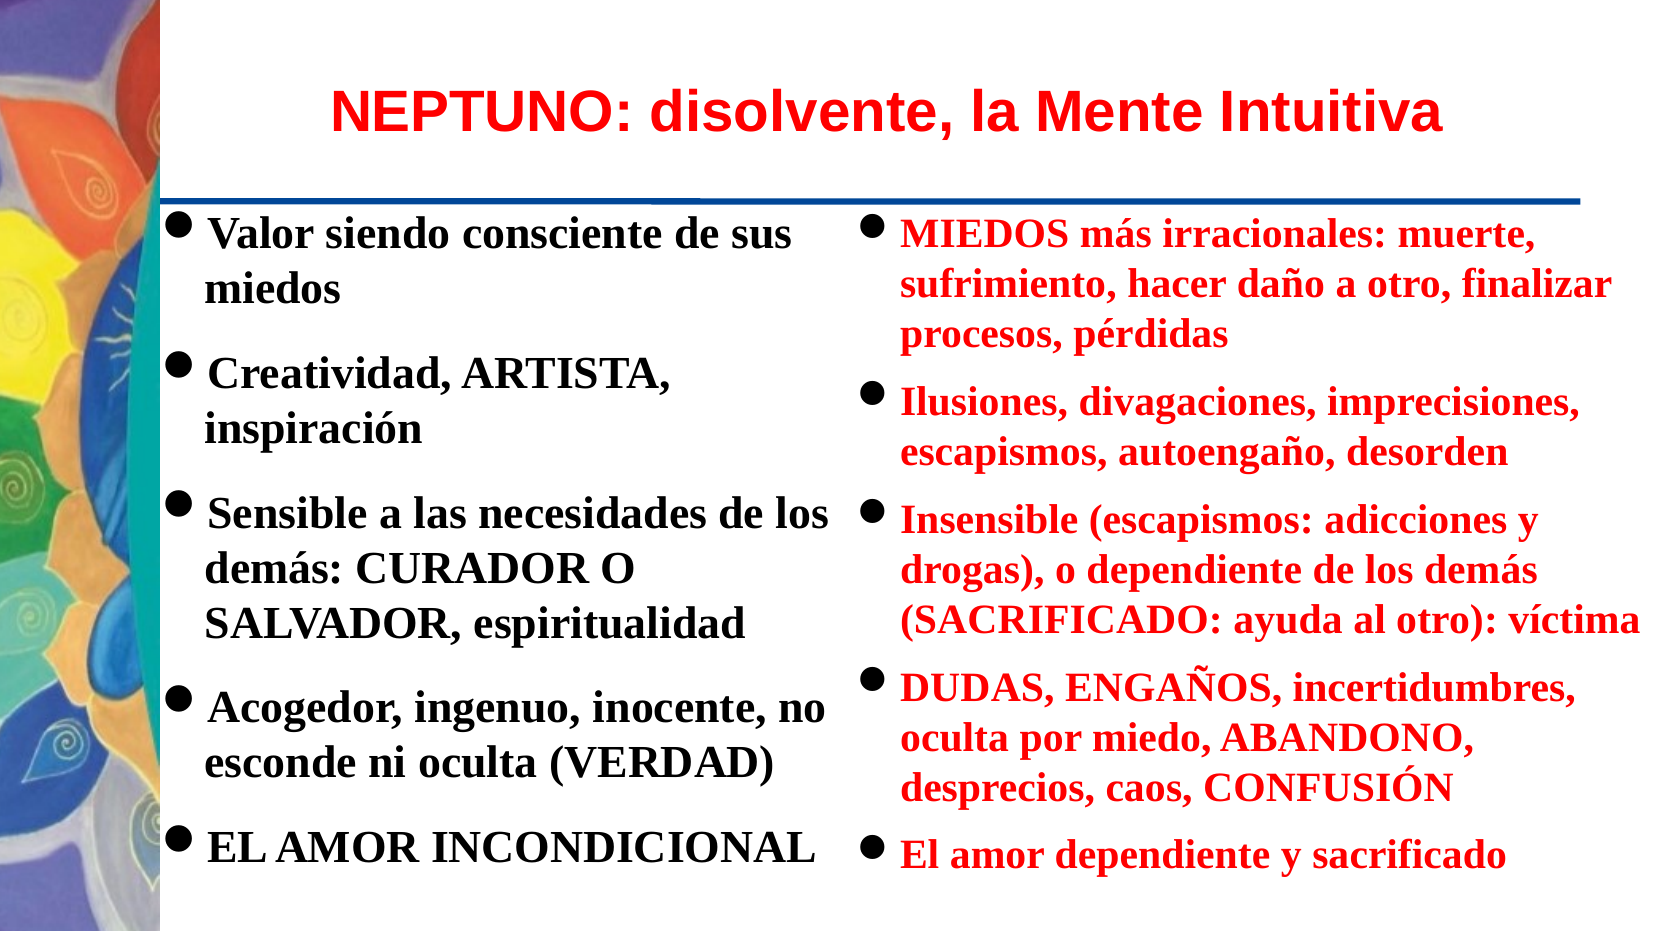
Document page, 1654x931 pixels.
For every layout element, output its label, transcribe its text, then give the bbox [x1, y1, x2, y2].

picture [0, 0, 160, 931]
text_box Valor siendo consciente de sus miedos Creatividad, ARTISTA, inspiración Sensible a las necesidades de los demás: CURADOR O SALVADOR, espiritualidad Acogedor, ingenuo, inocente, no esconde ni oculta (VERDAD) EL AMOR INCONDICIONAL [163, 194, 838, 931]
text_box NEPTUNO: disolvente, la Mente Intuitiva [163, 30, 1637, 186]
text_box MIEDOS más irracionales: muerte, sufrimiento, hacer daño a otro, finalizar procesos, pérdidas Ilusiones, divagaciones, imprecisiones, escapismos, autoengaño, desorden Insensible (escapismos: adicciones y drogas), o dependiente de los demás (SACRIFICADO: ayuda al otro): víctima DUDAS, ENGAÑOS, incertidumbres, oculta por miedo, ABANDONO, desprecios, caos, CONFUSIÓN El amor dependiente y sacrificado [838, 120, 1654, 931]
